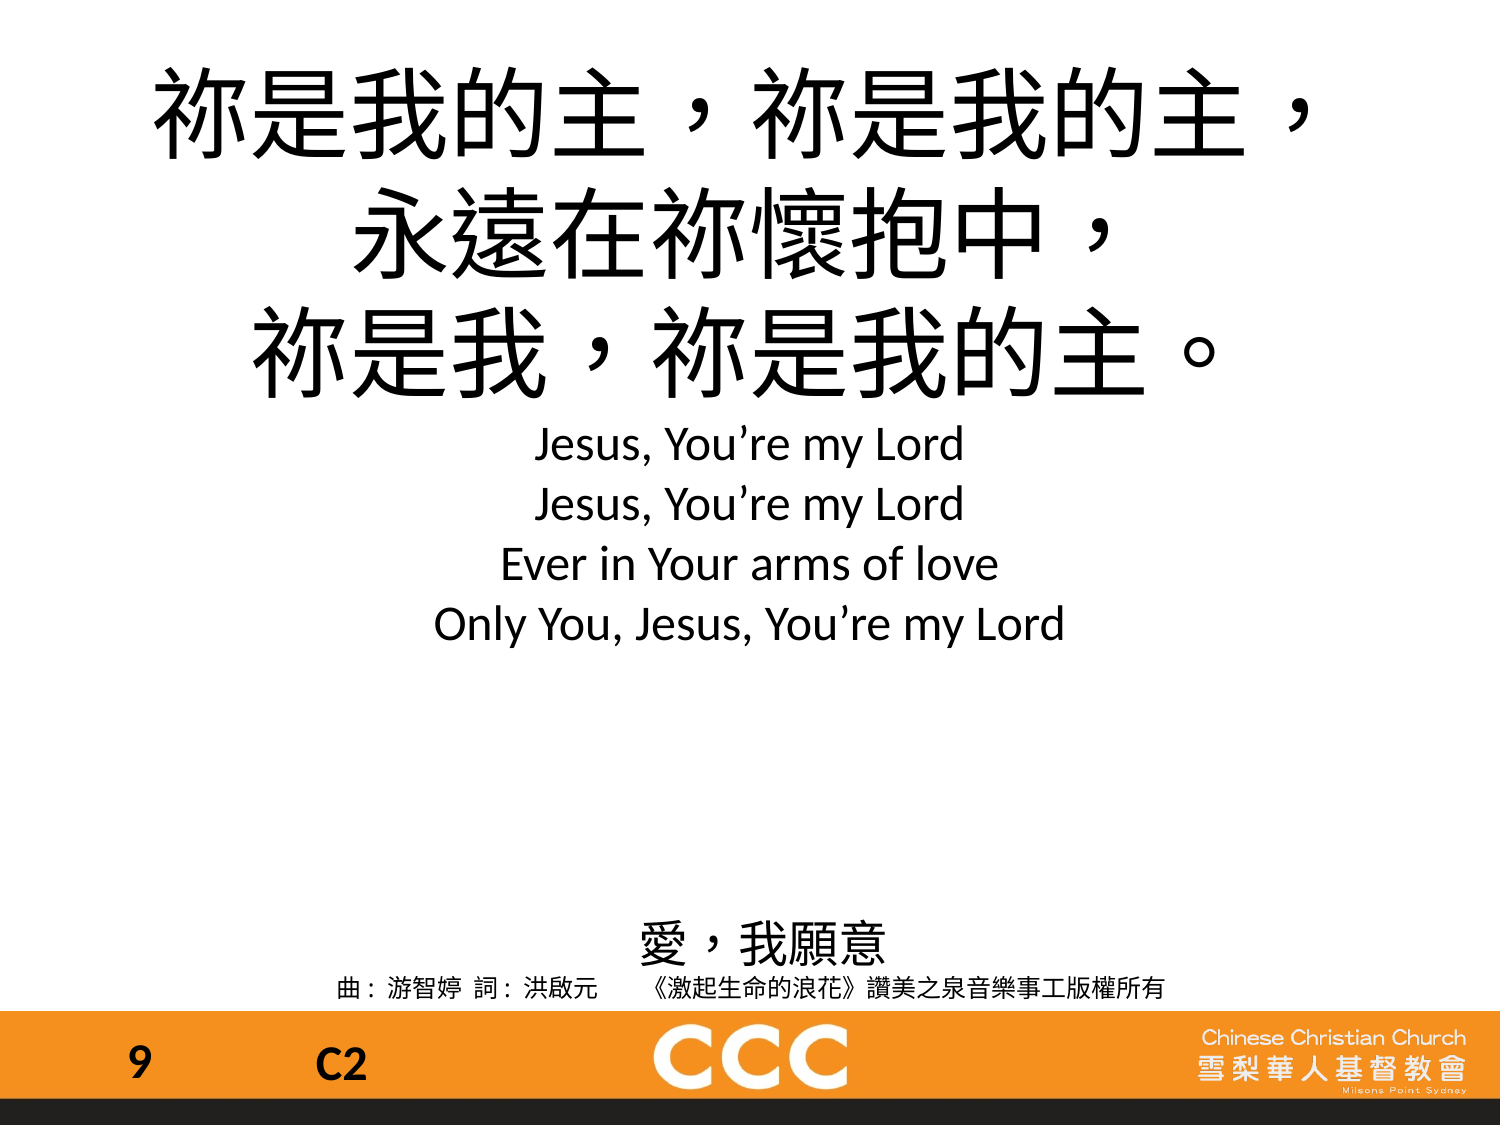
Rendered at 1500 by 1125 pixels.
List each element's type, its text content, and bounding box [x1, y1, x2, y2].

slide_number 9 [112, 1020, 215, 1094]
picture [0, 1011, 1500, 1125]
text_box C2 [301, 1023, 431, 1099]
text_box 愛，我願意 曲: 游智婷 詞: 洪啟元 《激起生命的浪花》讚美之泉音樂事工版權所有 [2, 905, 1500, 1010]
text_box 祢是我的主，祢是我的主， 永遠在祢懷抱中， 祢是我，祢是我的主。 Jesus, You’re my Lord Jesus, You’re my Lord Ever in Your arms of love Only You, Jesus, You’re my Lord [0, 43, 1500, 719]
